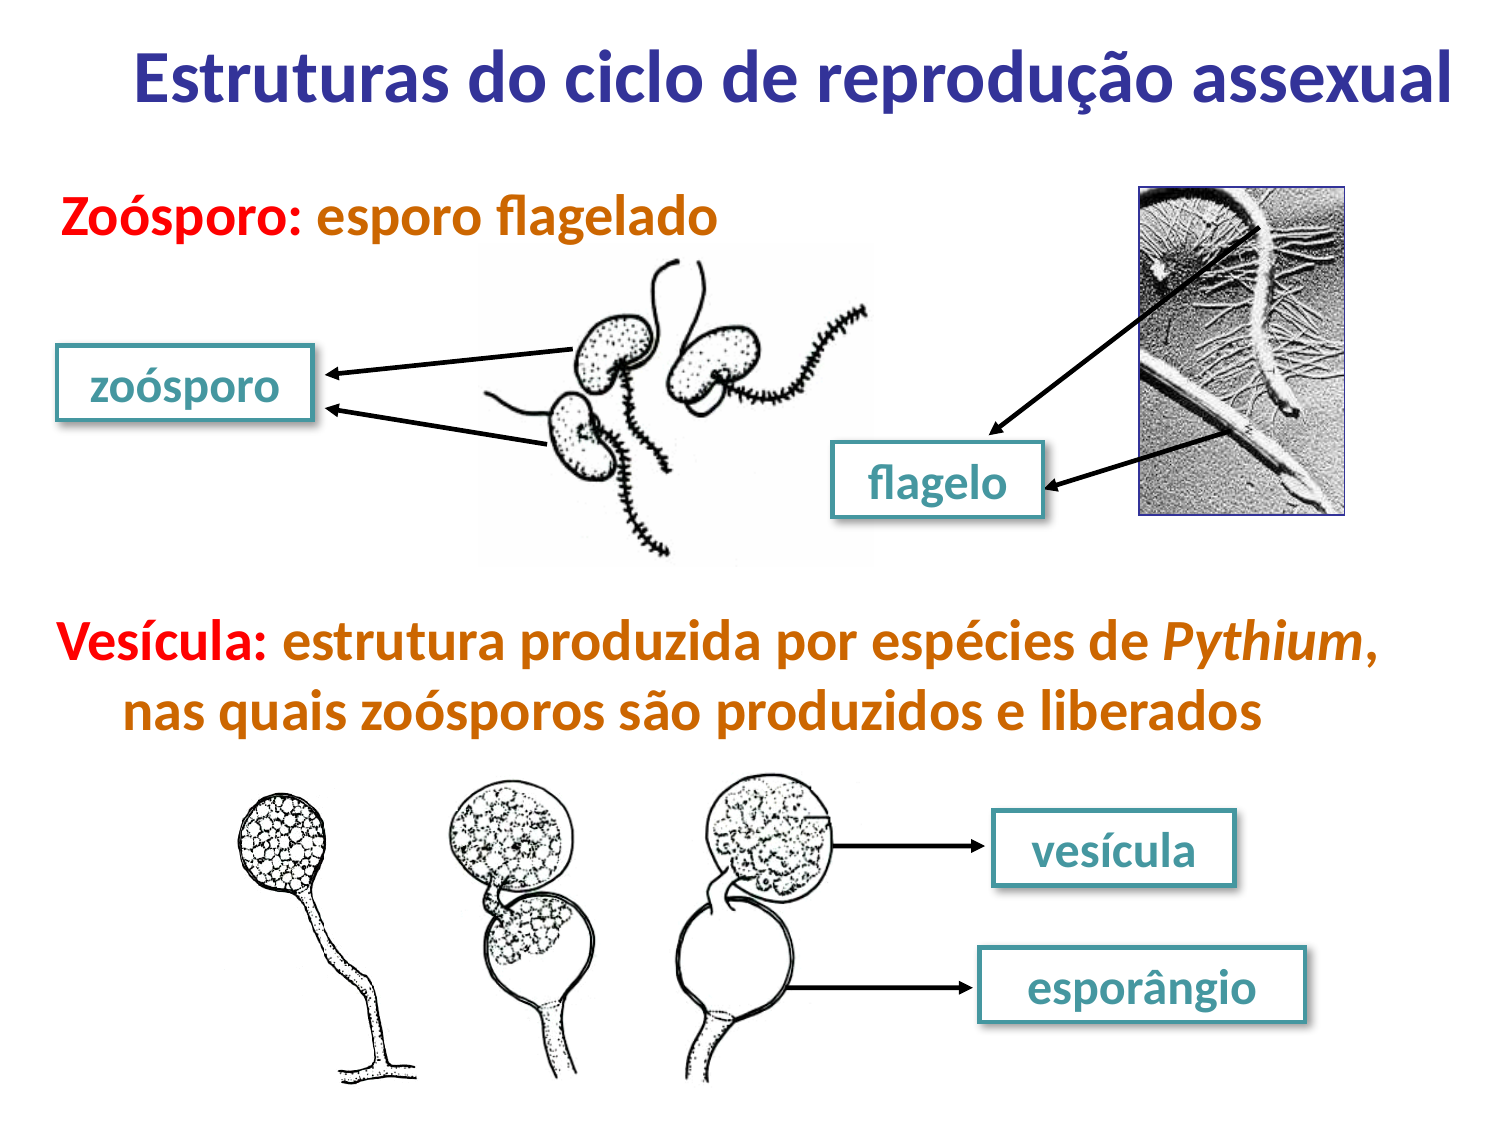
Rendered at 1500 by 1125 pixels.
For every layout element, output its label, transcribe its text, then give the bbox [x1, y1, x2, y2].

text_box [1053, 460, 1134, 492]
text_box [868, 981, 973, 994]
text_box [324, 359, 472, 380]
picture [434, 758, 621, 1091]
text_box [324, 403, 472, 433]
text_box Estruturas do ciclo de reprodução assexual [53, 19, 1471, 125]
picture [631, 739, 863, 1091]
text_box [868, 839, 986, 853]
text_box Zoósporo: esporo flagelado [46, 169, 867, 255]
text_box vesícula [993, 810, 1235, 886]
picture [217, 786, 431, 1091]
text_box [478, 243, 874, 568]
text_box zoósporo [57, 345, 313, 421]
text_box Vesícula: estrutura produzida por espécies de Pythium, nas quais zoósporos são produzidos e liberados [41, 594, 1400, 750]
text_box [988, 323, 1134, 436]
picture [1139, 187, 1344, 515]
text_box flagelo [877, 442, 1044, 517]
text_box esporângio [979, 947, 1306, 1023]
